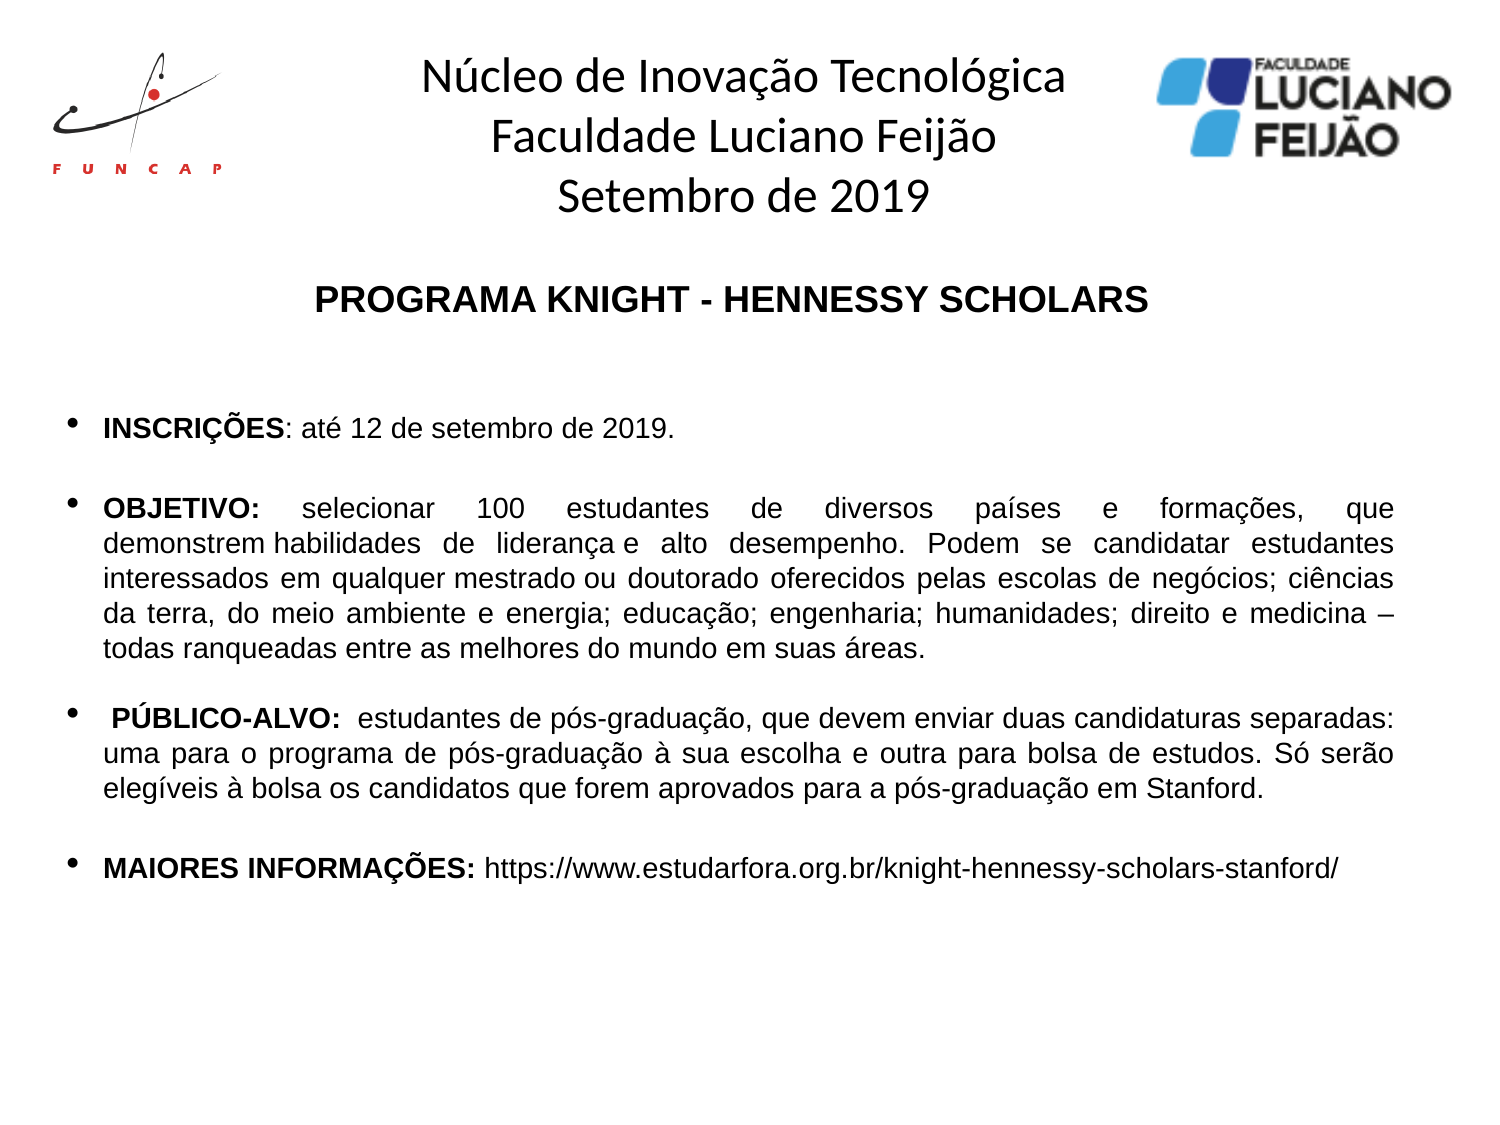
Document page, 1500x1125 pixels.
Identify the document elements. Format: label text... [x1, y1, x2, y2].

picture [52, 52, 224, 174]
text_box Programa Knight - Hennessy Scholars INSCRIÇÕES: até 12 de setembro de 2019. OBJETIVO: selecionar 100 estudantes de diversos países e formações, que demonstrem habilidades de liderança e alto desempenho. Podem se candidatar estudantes interessados em qualquer mestrado ou doutorado oferecidos pelas escolas de negócios; ciências da terra, do meio ambiente e energia; educação; engenharia; humanidades; direito e medicina – todas ranqueadas entre as melhores do mundo em suas áreas. PÚBLICO-ALVO: estudantes de pós-graduação, que devem enviar duas candidaturas separadas: uma para o programa de pós-graduação à sua escolha e outra para bolsa de estudos. Só serão elegíveis à bolsa os candidatos que forem aprovados para a pós-graduação em Stanford. MAIORES INFORMAÇÕES: https://www.estudarfora.org.br/knight-hennessy-scholars-stanford/ [52, 222, 1411, 1110]
text_box Núcleo de Inovação Tecnológica Faculdade Luciano Feijão Setembro de 2019 [75, 45, 1413, 221]
picture [1153, 52, 1456, 164]
